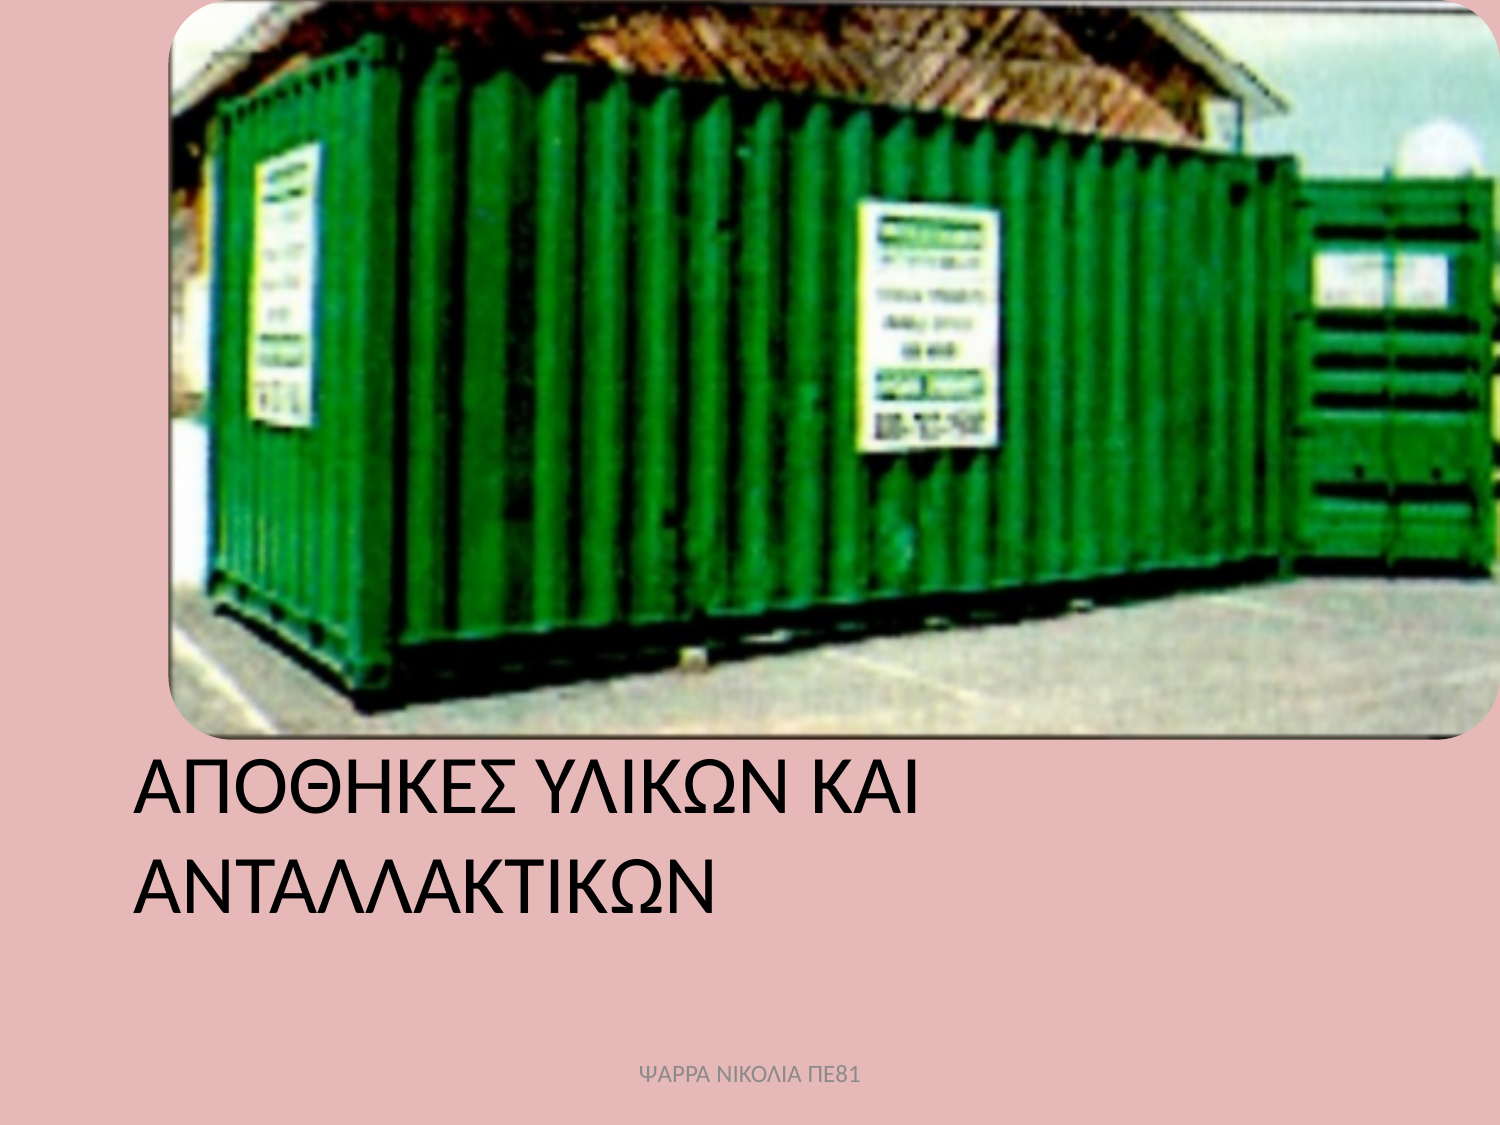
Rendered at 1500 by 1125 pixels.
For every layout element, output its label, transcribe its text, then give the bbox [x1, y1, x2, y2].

picture [168, 0, 1500, 740]
footer ΨΑΡΡΑ ΝΙΚΟΛΙΑ ΠΕ81 [512, 1042, 988, 1103]
title ΑΠΟΘΗΚΕΣ ΥΛΙΚΩΝ ΚΑΙ ΑΝΤΑΛΛΑΚΤΙΚΩΝ [118, 722, 1394, 947]
